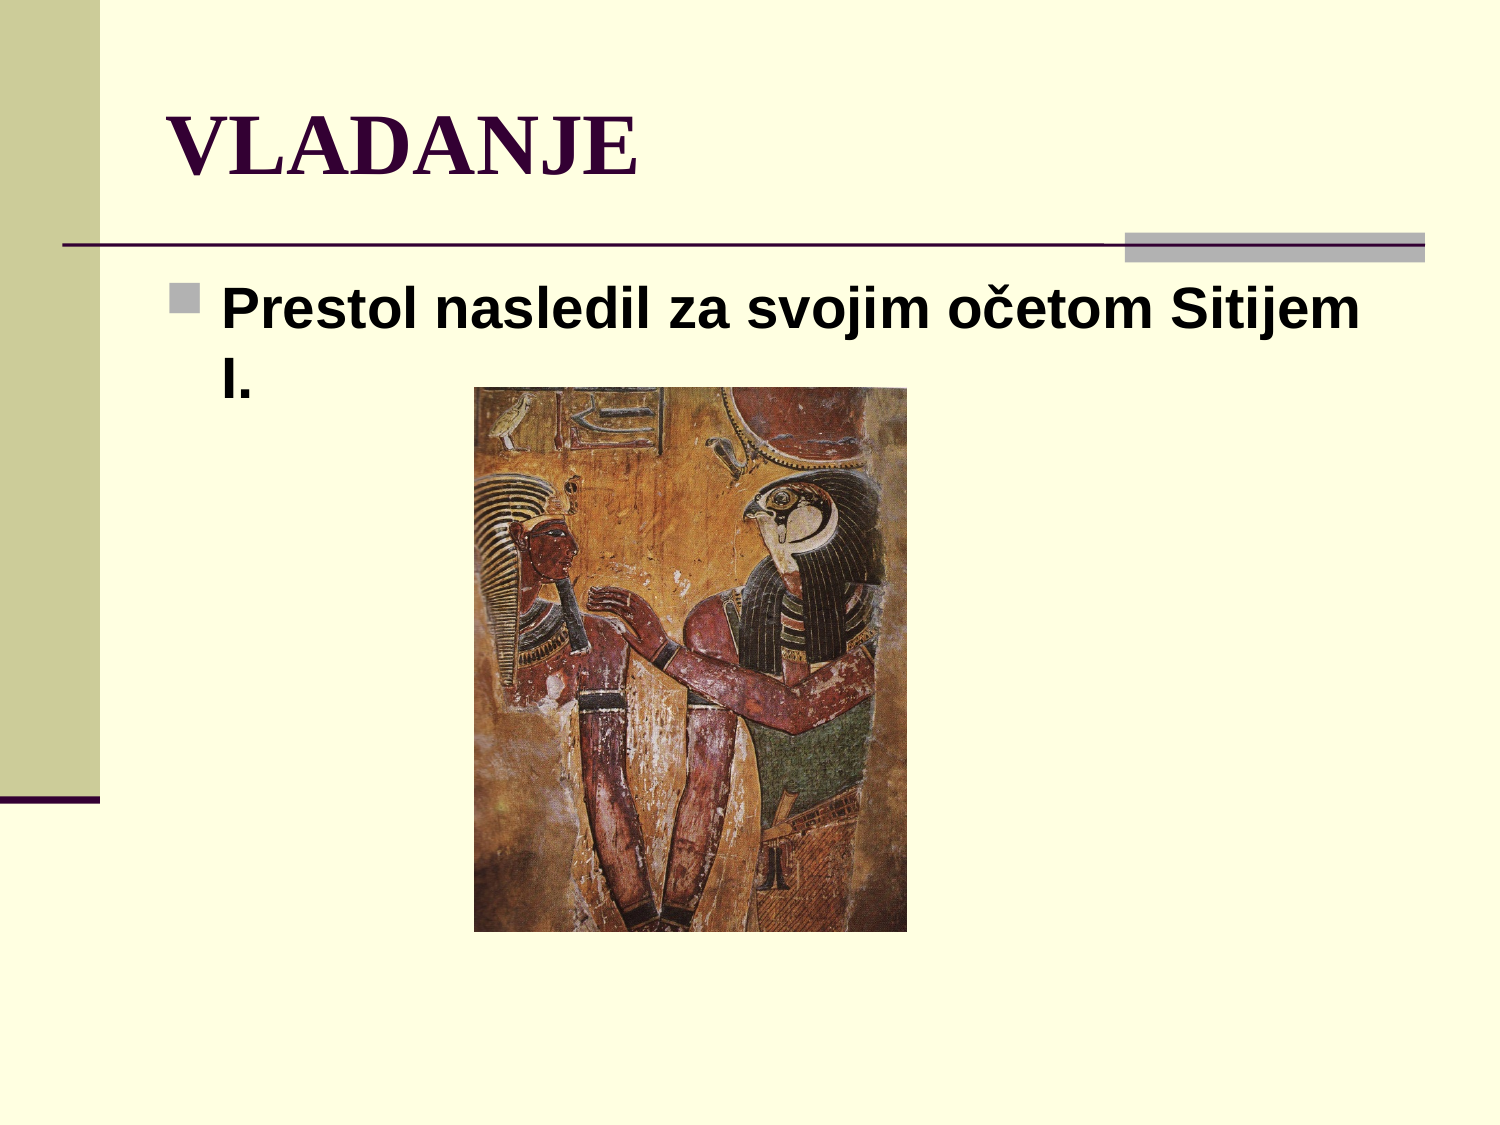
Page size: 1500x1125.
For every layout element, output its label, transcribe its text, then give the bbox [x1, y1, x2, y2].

list Prestol nasledil za svojim očetom Sitijem I. [150, 262, 1425, 1006]
picture [474, 387, 908, 932]
title VLADANJE [150, 45, 1425, 234]
